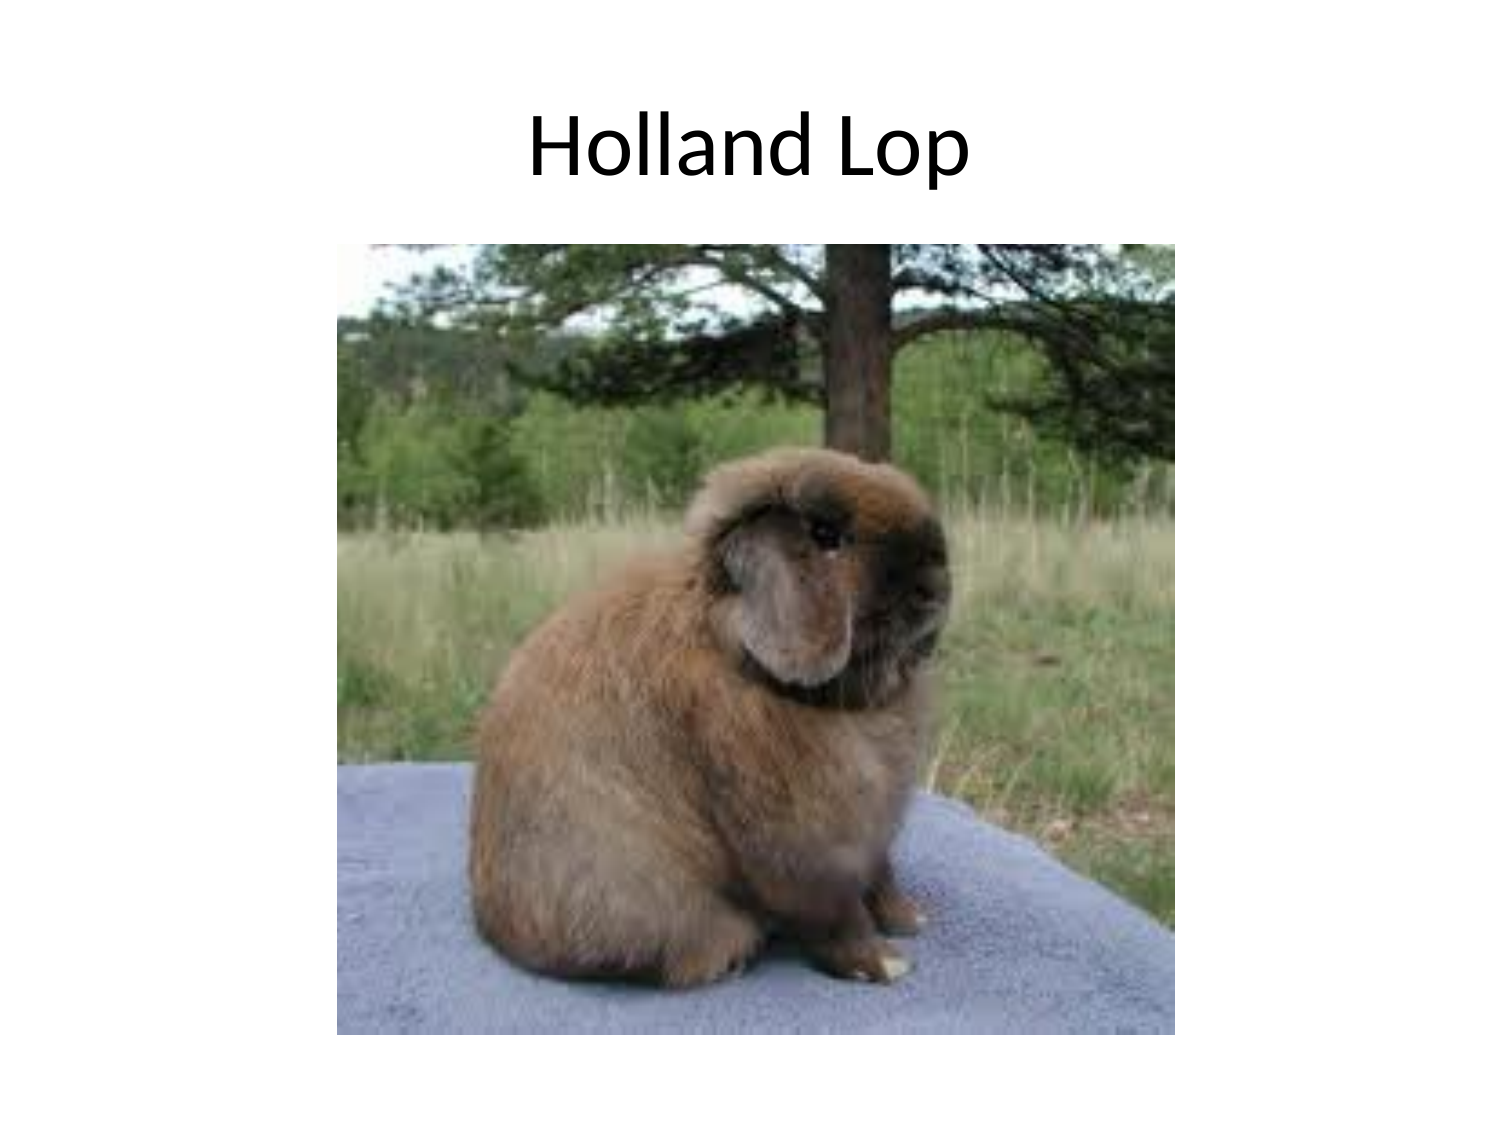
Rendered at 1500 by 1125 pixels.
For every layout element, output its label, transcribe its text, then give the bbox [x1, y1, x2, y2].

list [337, 244, 1176, 1035]
title Holland Lop [75, 45, 1425, 233]
